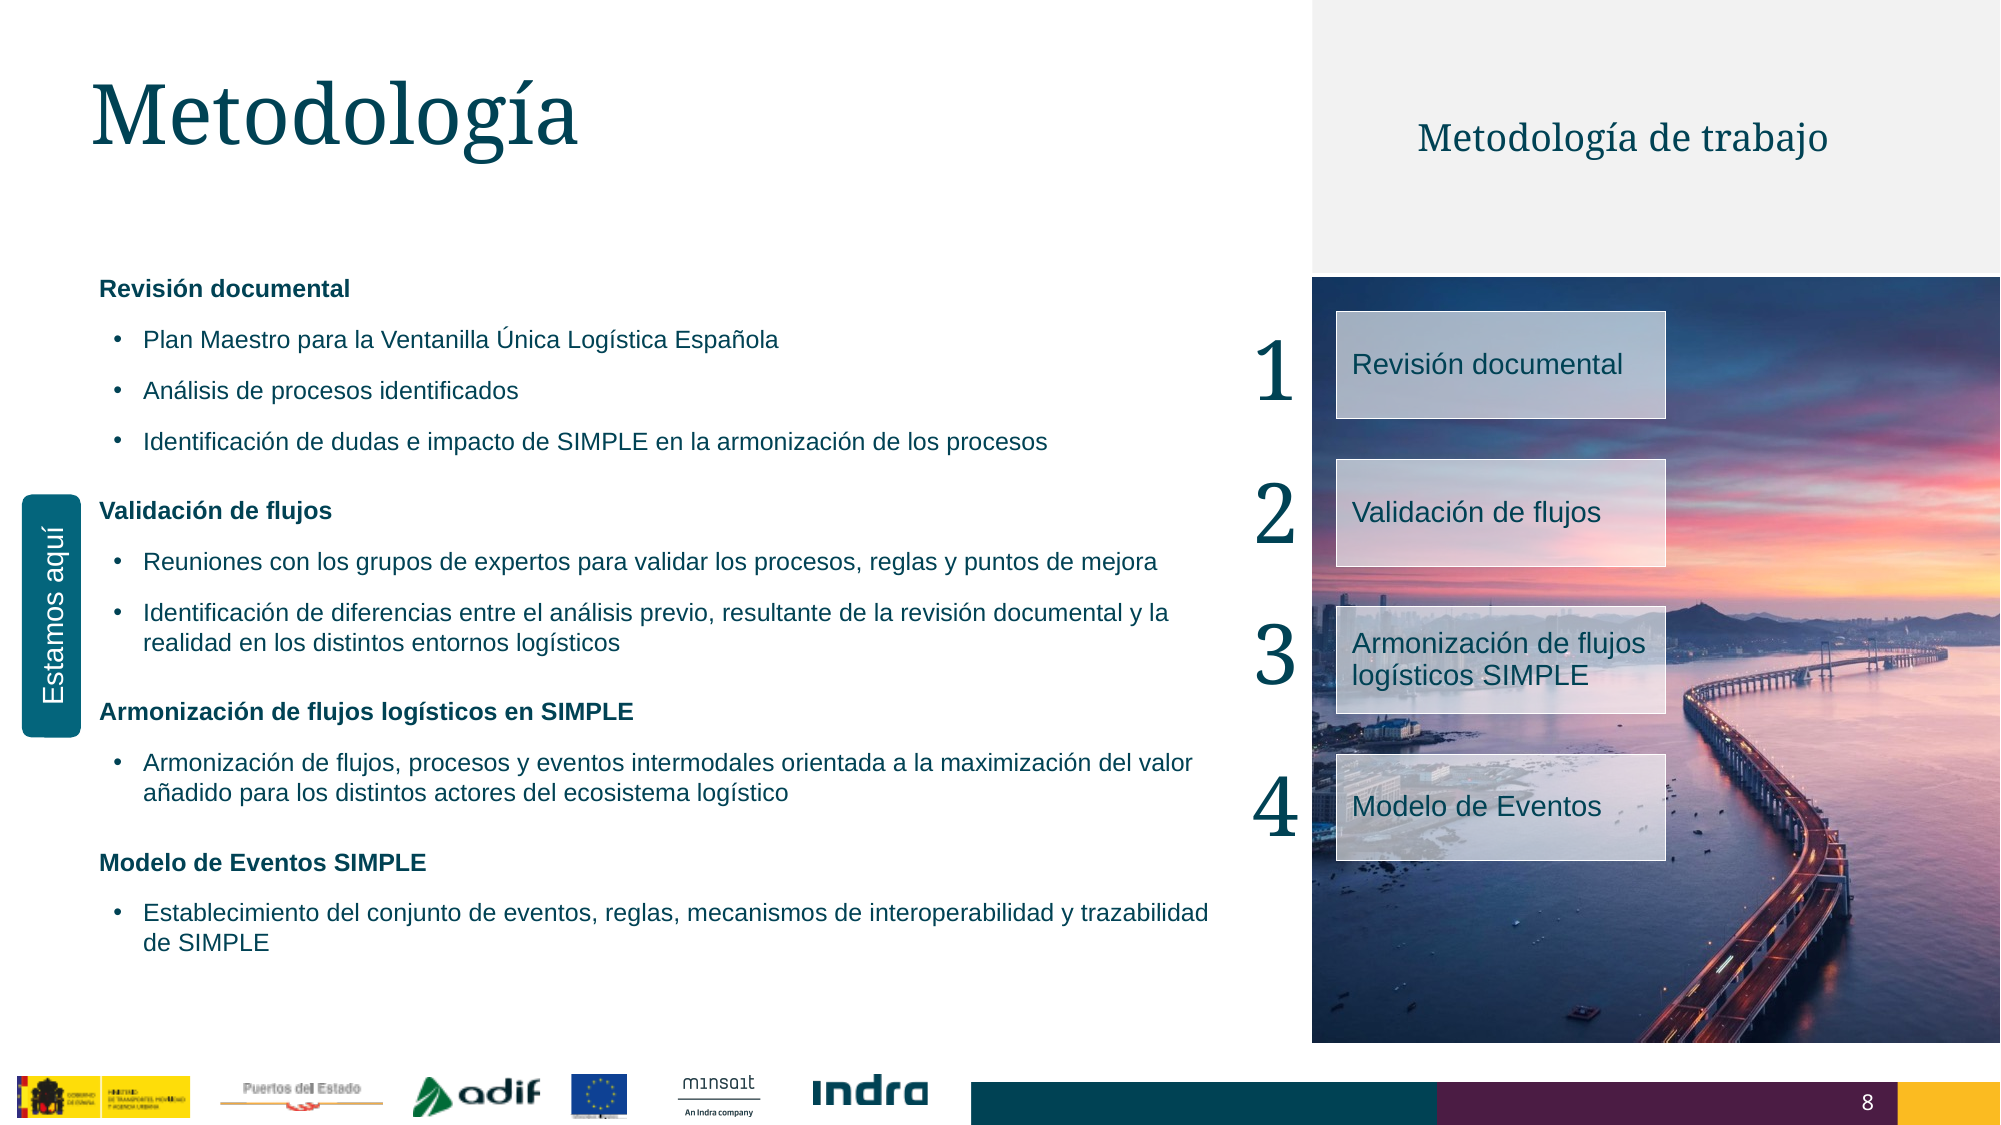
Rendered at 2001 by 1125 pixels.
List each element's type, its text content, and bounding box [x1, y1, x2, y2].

text_box Metodología de trabajo [1336, 66, 1911, 207]
picture [1312, 272, 2000, 1043]
text_box 3 [1238, 604, 1312, 714]
text_box 2 [1238, 463, 1312, 574]
text_box Estamos aquí [21, 494, 81, 738]
text_box 1 [1238, 321, 1312, 431]
title Metodología [90, 78, 1311, 185]
text_box 4 [1238, 757, 1312, 867]
text_box [1311, 0, 2000, 274]
text_box Revisión documental Plan Maestro para la Ventanilla Única Logística Española Análisis de procesos identificados Identificación de dudas e impacto de SIMPLE en la armonización de los procesos Validación de flujos Reuniones con los grupos de expertos para validar los procesos, reglas y puntos de mejora Identificación de diferencias entre el análisis previo, resultante de la revisión documental y la realidad en los distintos entornos logísticos Armonización de flujos logísticos en SIMPLE Armonización de flujos, procesos y eventos intermodales orientada a la maximización del valor añadido para los distintos actores del ecosistema logístico Modelo de Eventos SIMPLE Establecimiento del conjunto de eventos, reglas, mecanismos de interoperabilidad y trazabilidad de SIMPLE [93, 273, 1238, 1043]
